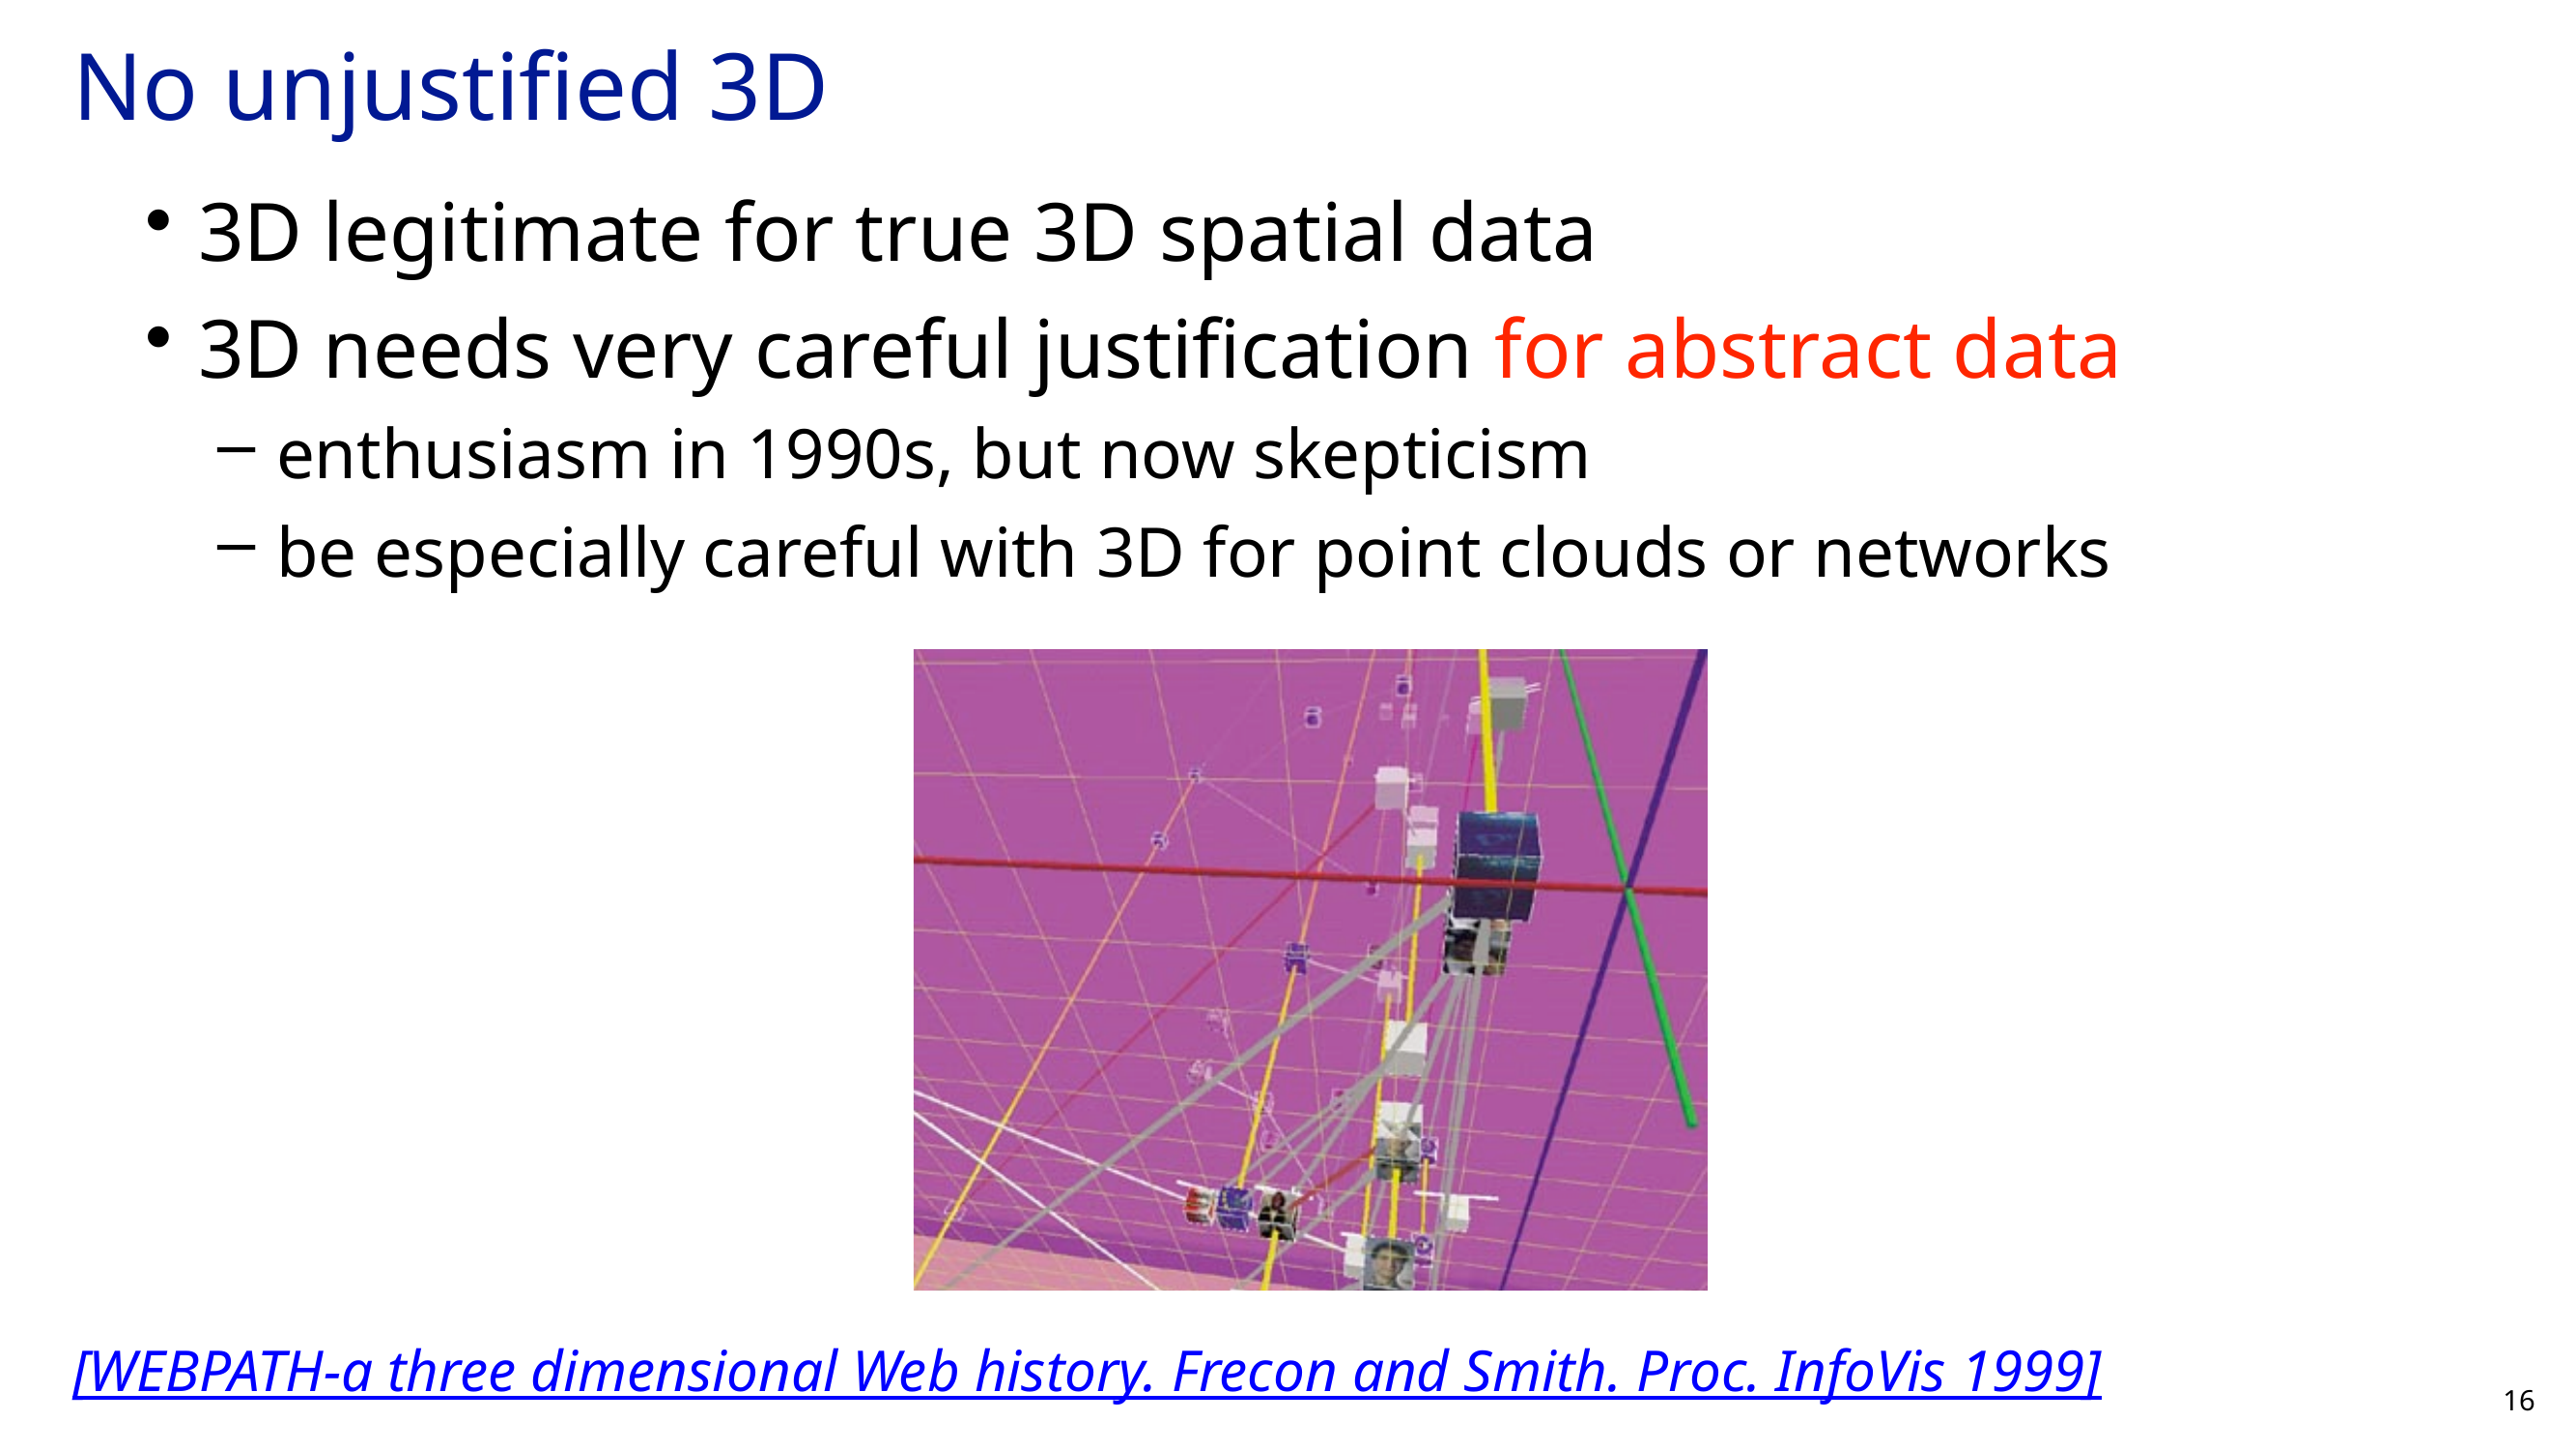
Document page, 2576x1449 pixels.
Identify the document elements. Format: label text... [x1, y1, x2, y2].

title No unjustified 3D [66, 0, 2576, 168]
list 3D legitimate for true 3D spatial data 3D needs very careful justification for abstract data enthusiasm in 1990s, but now skepticism be especially careful with 3D for point clouds or networks [66, 174, 2576, 1297]
text_box [WEBPATH-a three dimensional Web history. Frecon and Smith. Proc. InfoVis 1999] [64, 1297, 2576, 1449]
picture [913, 649, 1709, 1291]
